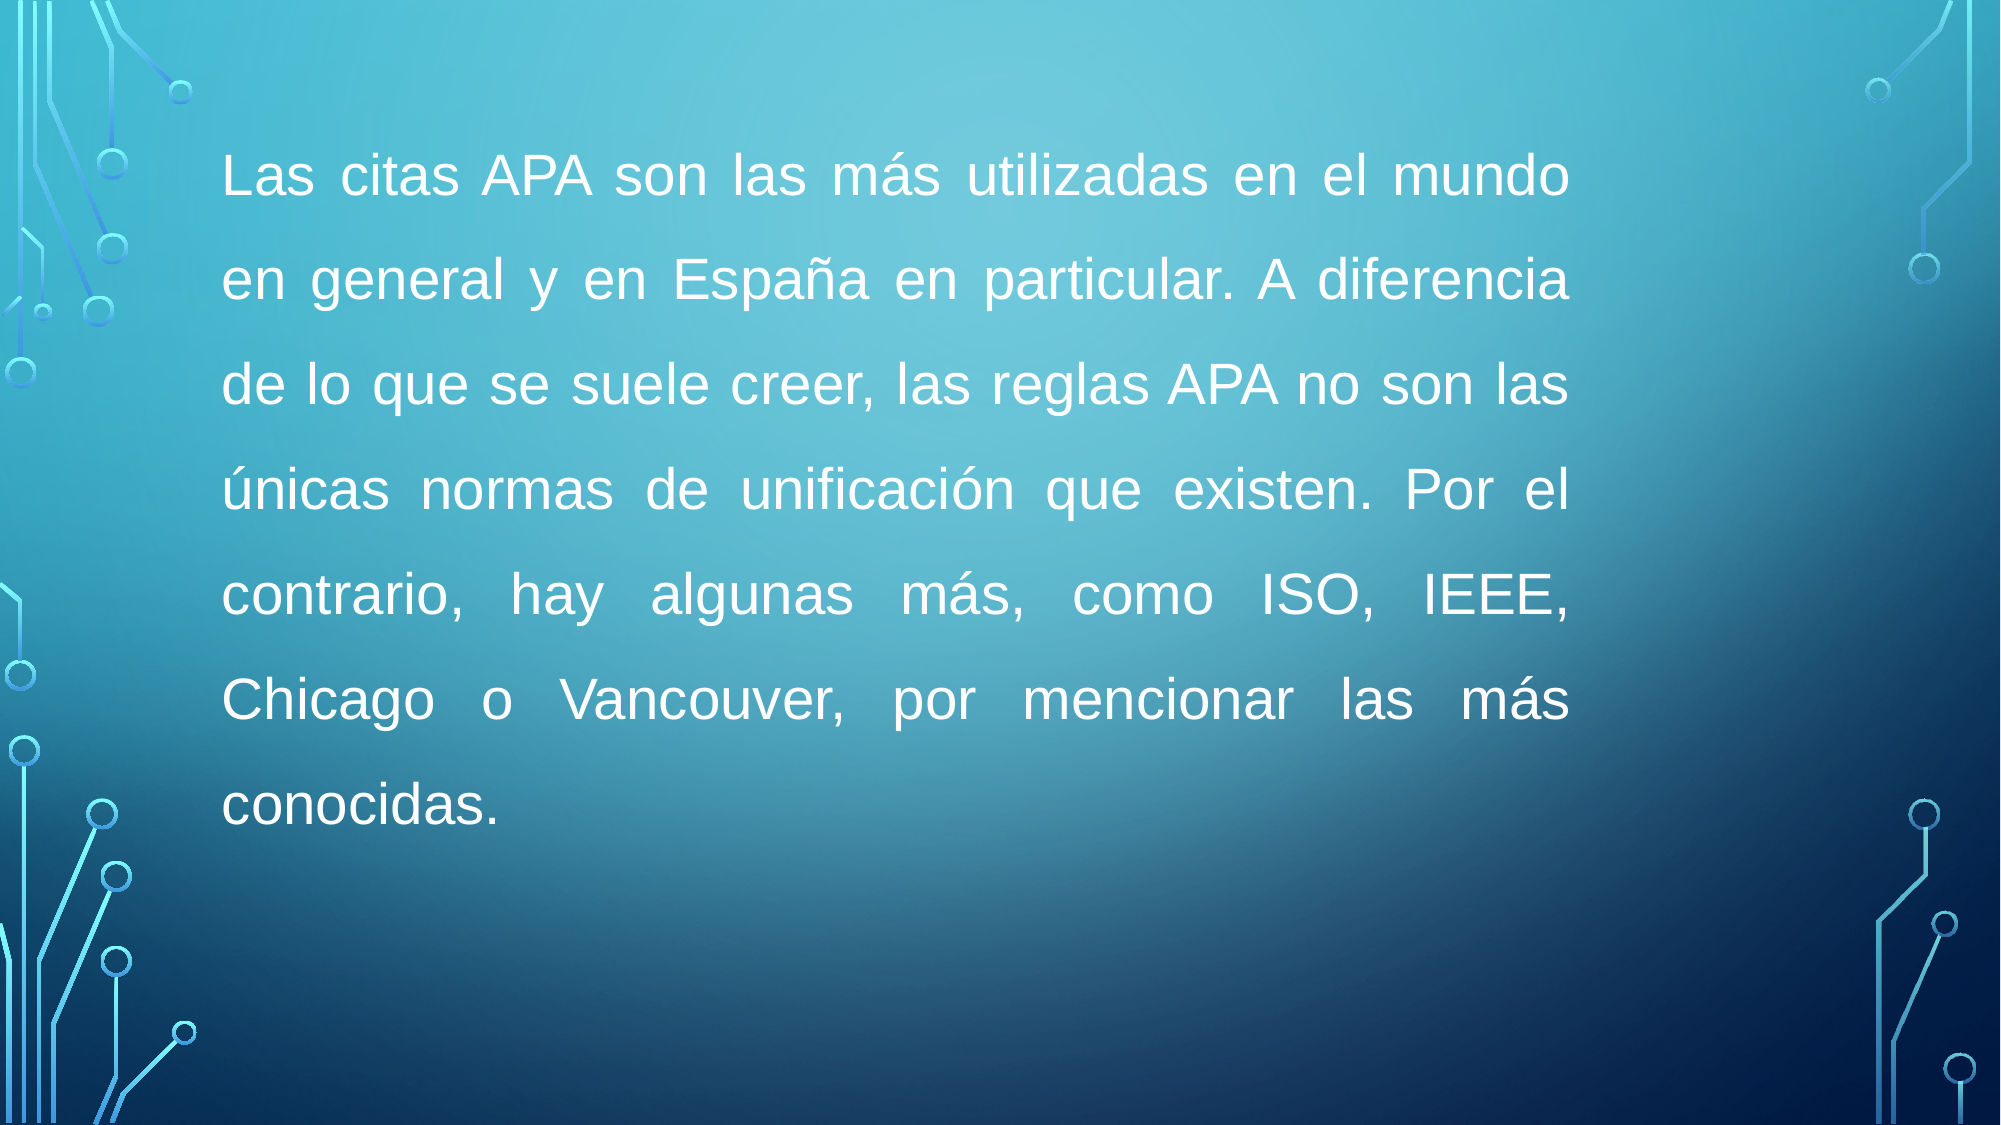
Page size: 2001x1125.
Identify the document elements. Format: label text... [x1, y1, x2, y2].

text_box Las citas APA son las más utilizadas en el mundo en general y en España en particular. A diferencia de lo que se suele creer, las reglas APA no son las únicas normas de unificación que existen. Por el contrario, hay algunas más, como ISO, IEEE, Chicago o Vancouver, por mencionar las más conocidas. [207, 94, 1588, 844]
